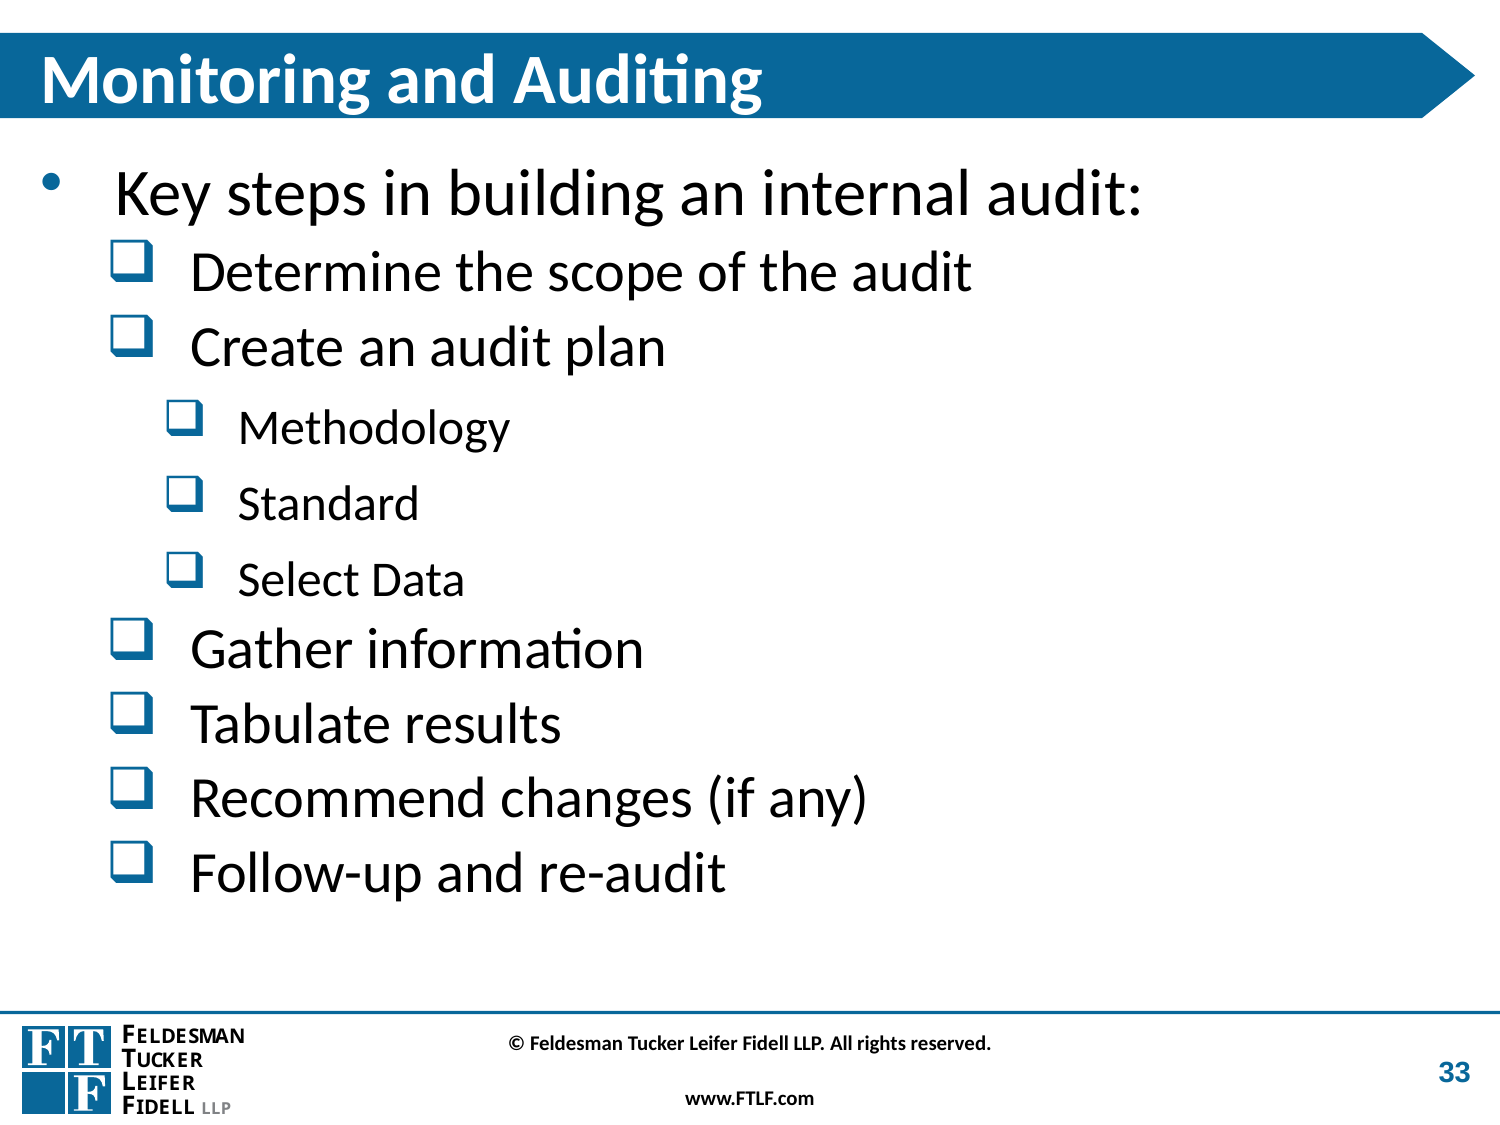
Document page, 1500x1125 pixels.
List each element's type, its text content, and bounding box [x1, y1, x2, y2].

list Key steps in building an internal audit: Determine the scope of the audit Create an audit plan Methodology Standard Select Data Gather information Tabulate results Recommend changes (if any) Follow-up and re-audit [25, 149, 1463, 988]
title Monitoring and Auditing [25, 24, 1425, 126]
slide_number 33 [1398, 1031, 1486, 1110]
